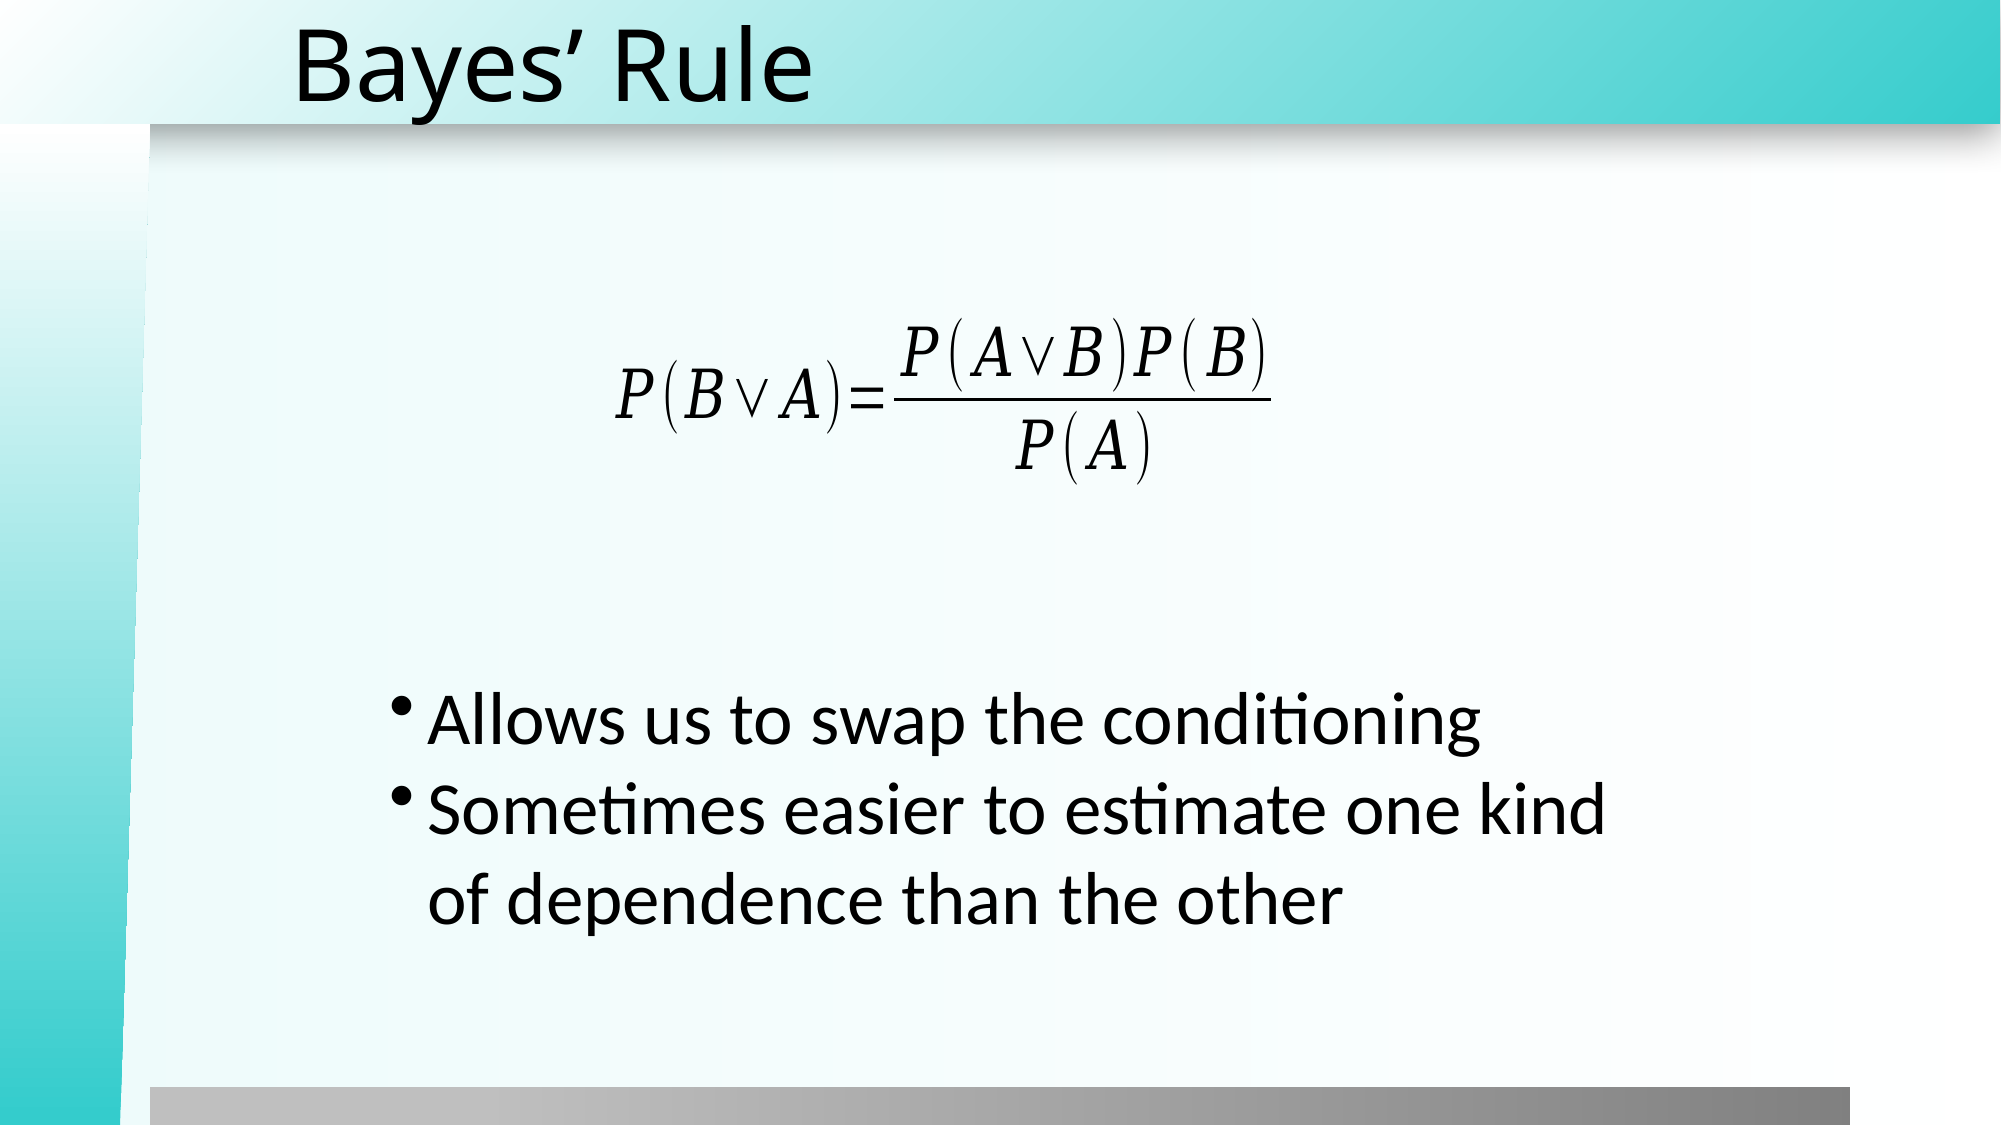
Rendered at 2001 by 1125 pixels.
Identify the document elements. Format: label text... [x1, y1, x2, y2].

title Bayes’ Rule [274, 0, 2000, 125]
text_box Allows us to swap the conditioning Sometimes easier to estimate one kind of dependence than the other [374, 662, 1650, 948]
